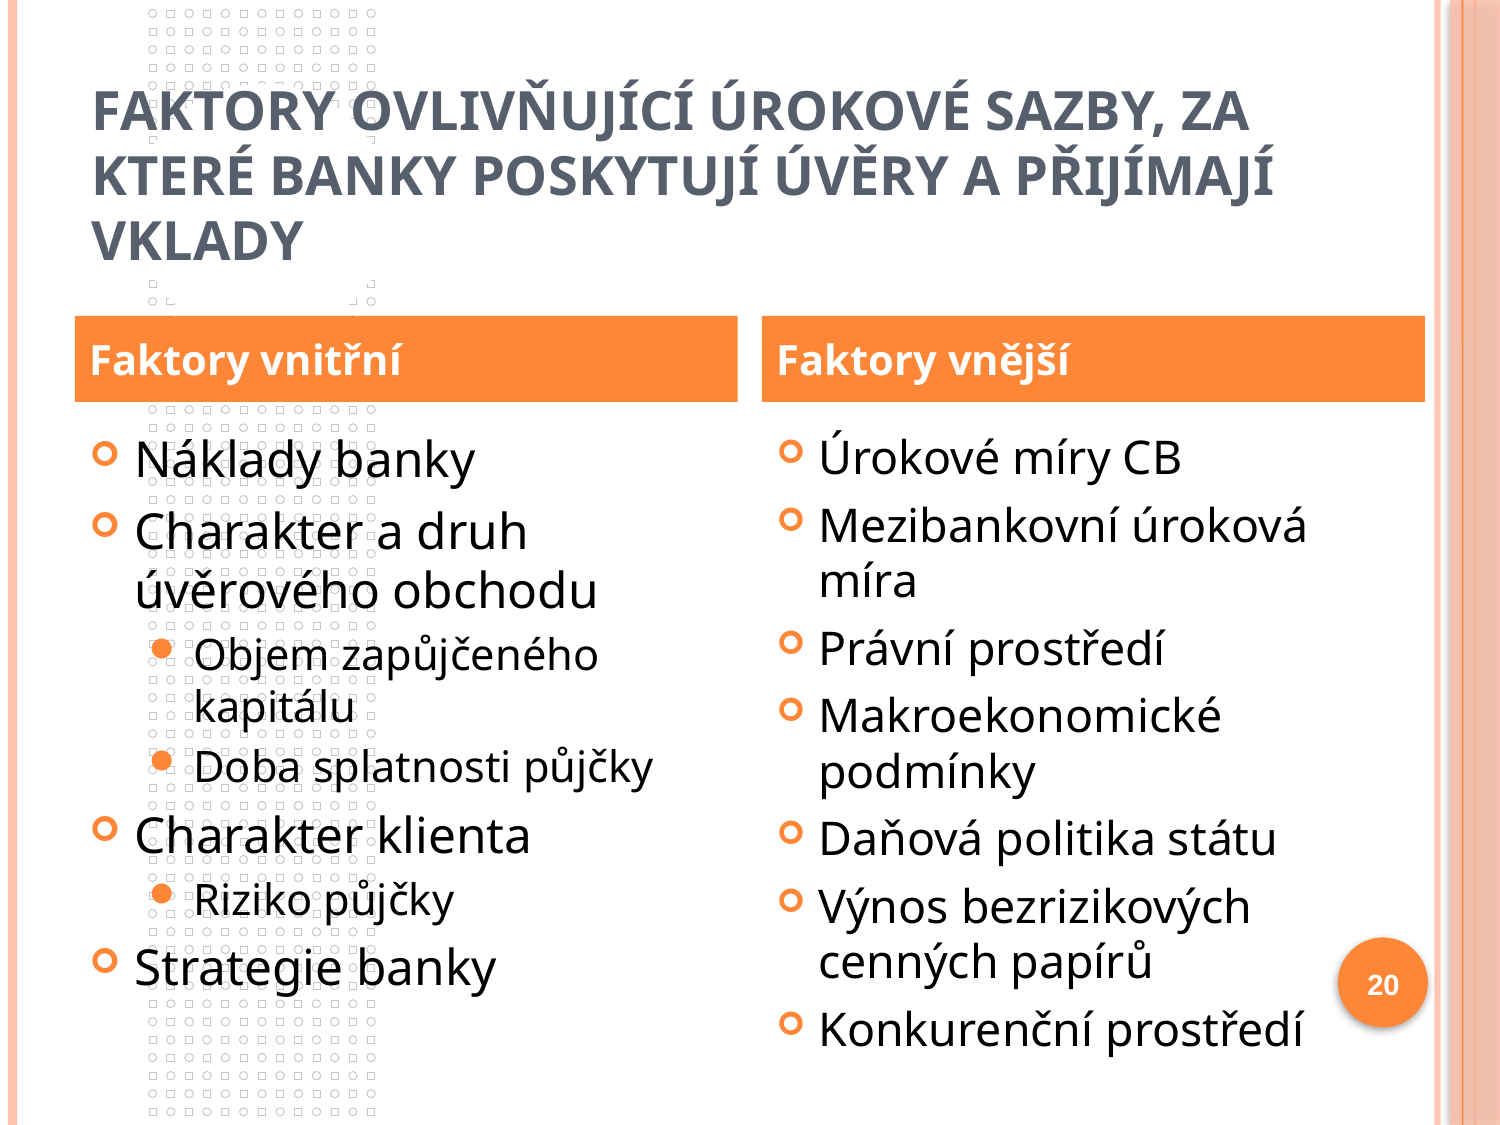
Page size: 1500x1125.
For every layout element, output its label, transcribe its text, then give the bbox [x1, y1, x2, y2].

list Úrokové míry CB Mezibankovní úroková míra Právní prostředí Makroekonomické podmínky Daňová politika státu Výnos bezrizikových cenných papírů Konkurenční prostředí [761, 420, 1425, 1069]
slide_number 20 [1425, 940, 1434, 1027]
title Faktory ovlivňující úrokové sazby, za které banky poskytují úvěry a přijímají vklady [76, 184, 1427, 279]
list Faktory vnitřní [74, 315, 738, 402]
list Náklady banky Charakter a druh úvěrového obchodu Objem zapůjčeného kapitálu Doba splatnosti půjčky Charakter klienta Riziko půjčky Strategie banky [74, 420, 738, 1069]
list Faktory vnější [761, 315, 1425, 402]
